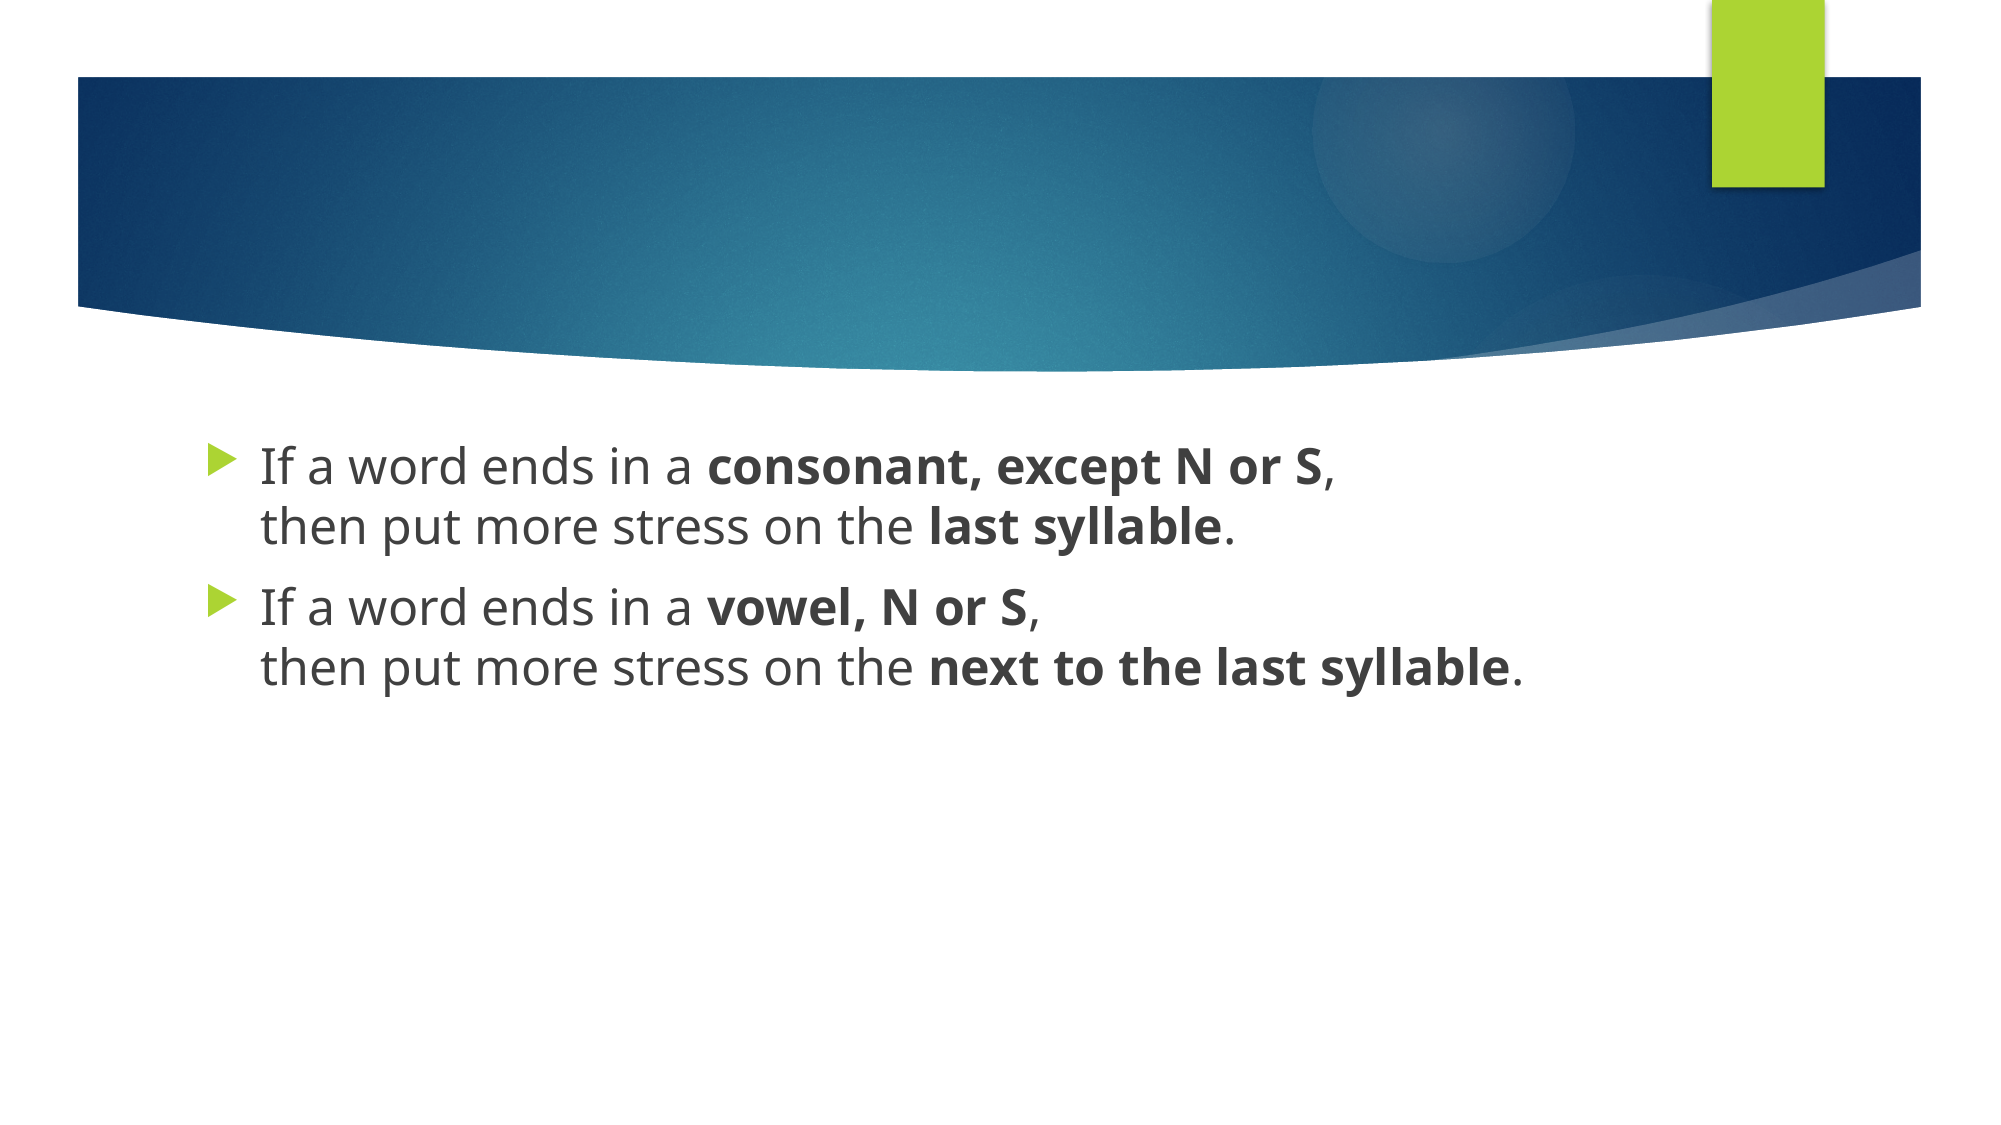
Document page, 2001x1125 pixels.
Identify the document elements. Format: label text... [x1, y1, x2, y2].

list If a word ends in a consonant, except N or S, then put more stress on the last syllable. If a word ends in a vowel, N or S, then put more stress on the next to the last syllable. [189, 427, 1627, 988]
